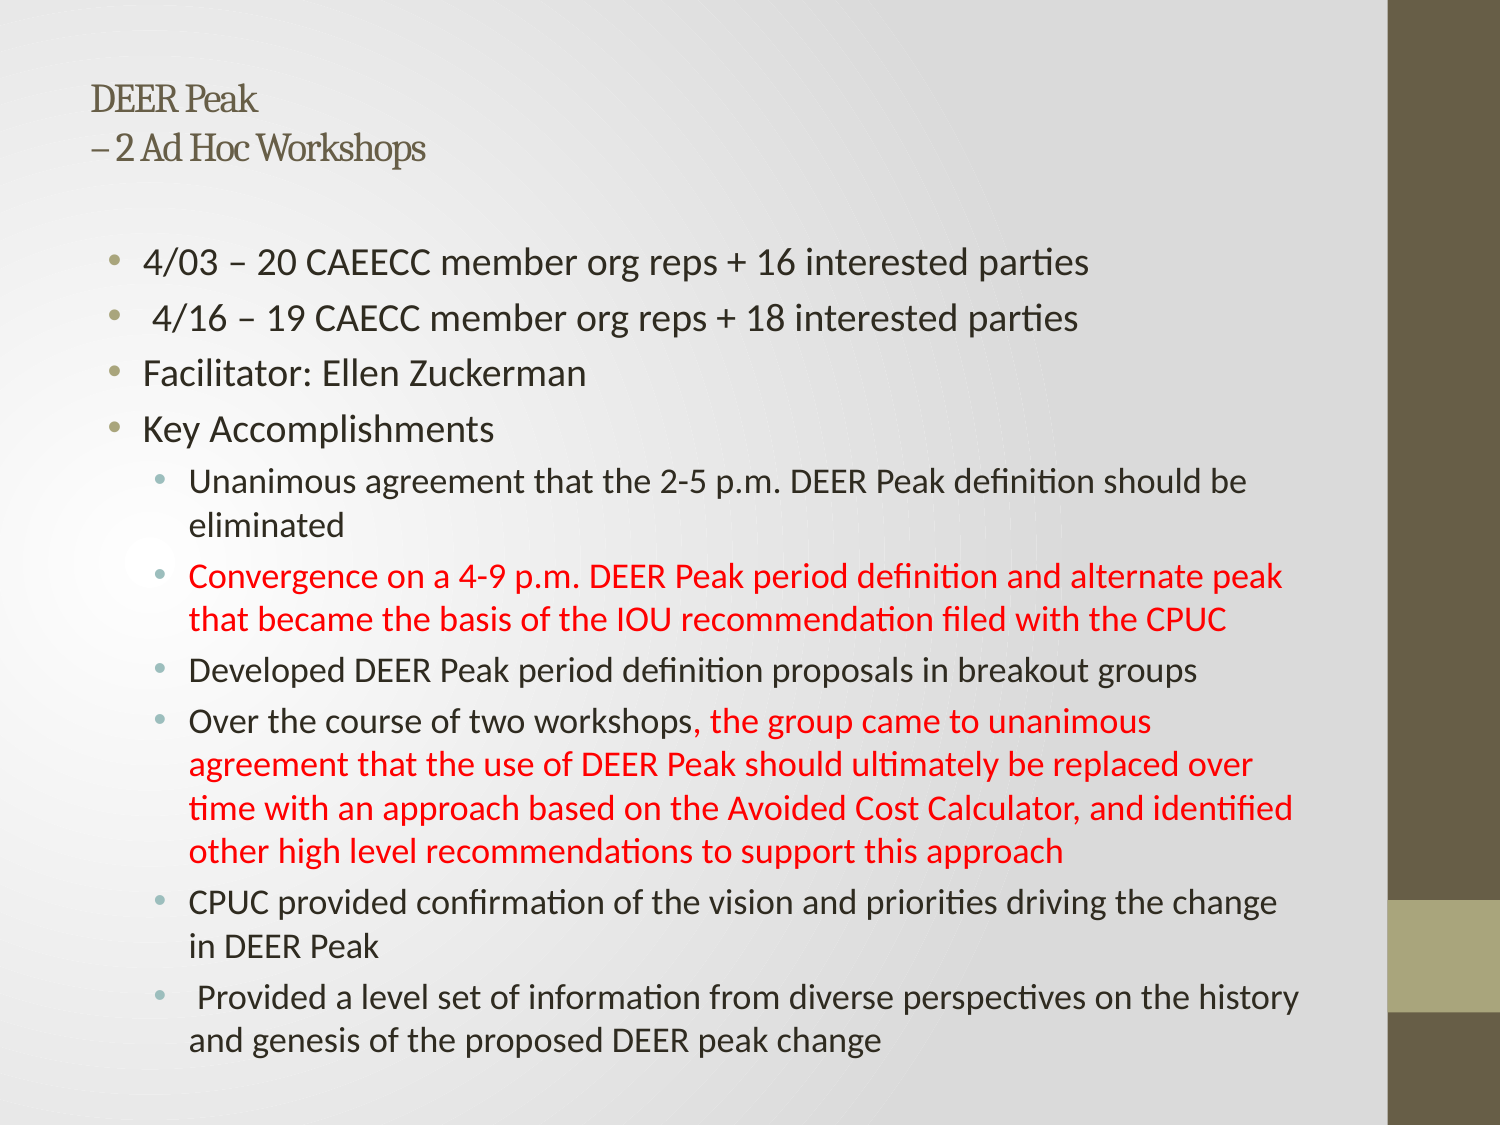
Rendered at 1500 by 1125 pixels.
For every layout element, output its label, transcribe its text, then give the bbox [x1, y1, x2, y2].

title DEER Peak – 2 Ad Hoc Workshops [75, 61, 1325, 228]
list 4/03 – 20 CAEECC member org reps + 16 interested parties 4/16 – 19 CAECC member org reps + 18 interested parties Facilitator: Ellen Zuckerman Key Accomplishments Unanimous agreement that the 2-5 p.m. DEER Peak definition should be eliminated Convergence on a 4-9 p.m. DEER Peak period definition and alternate peak that became the basis of the IOU recommendation filed with the CPUC Developed DEER Peak period definition proposals in breakout groups Over the course of two workshops, the group came to unanimous agreement that the use of DEER Peak should ultimately be replaced over time with an approach based on the Avoided Cost Calculator, and identified other high level recommendations to support this approach CPUC provided confirmation of the vision and priorities driving the change in DEER Peak Provided a level set of information from diverse perspectives on the history and genesis of the proposed DEER peak change [75, 228, 1325, 1082]
